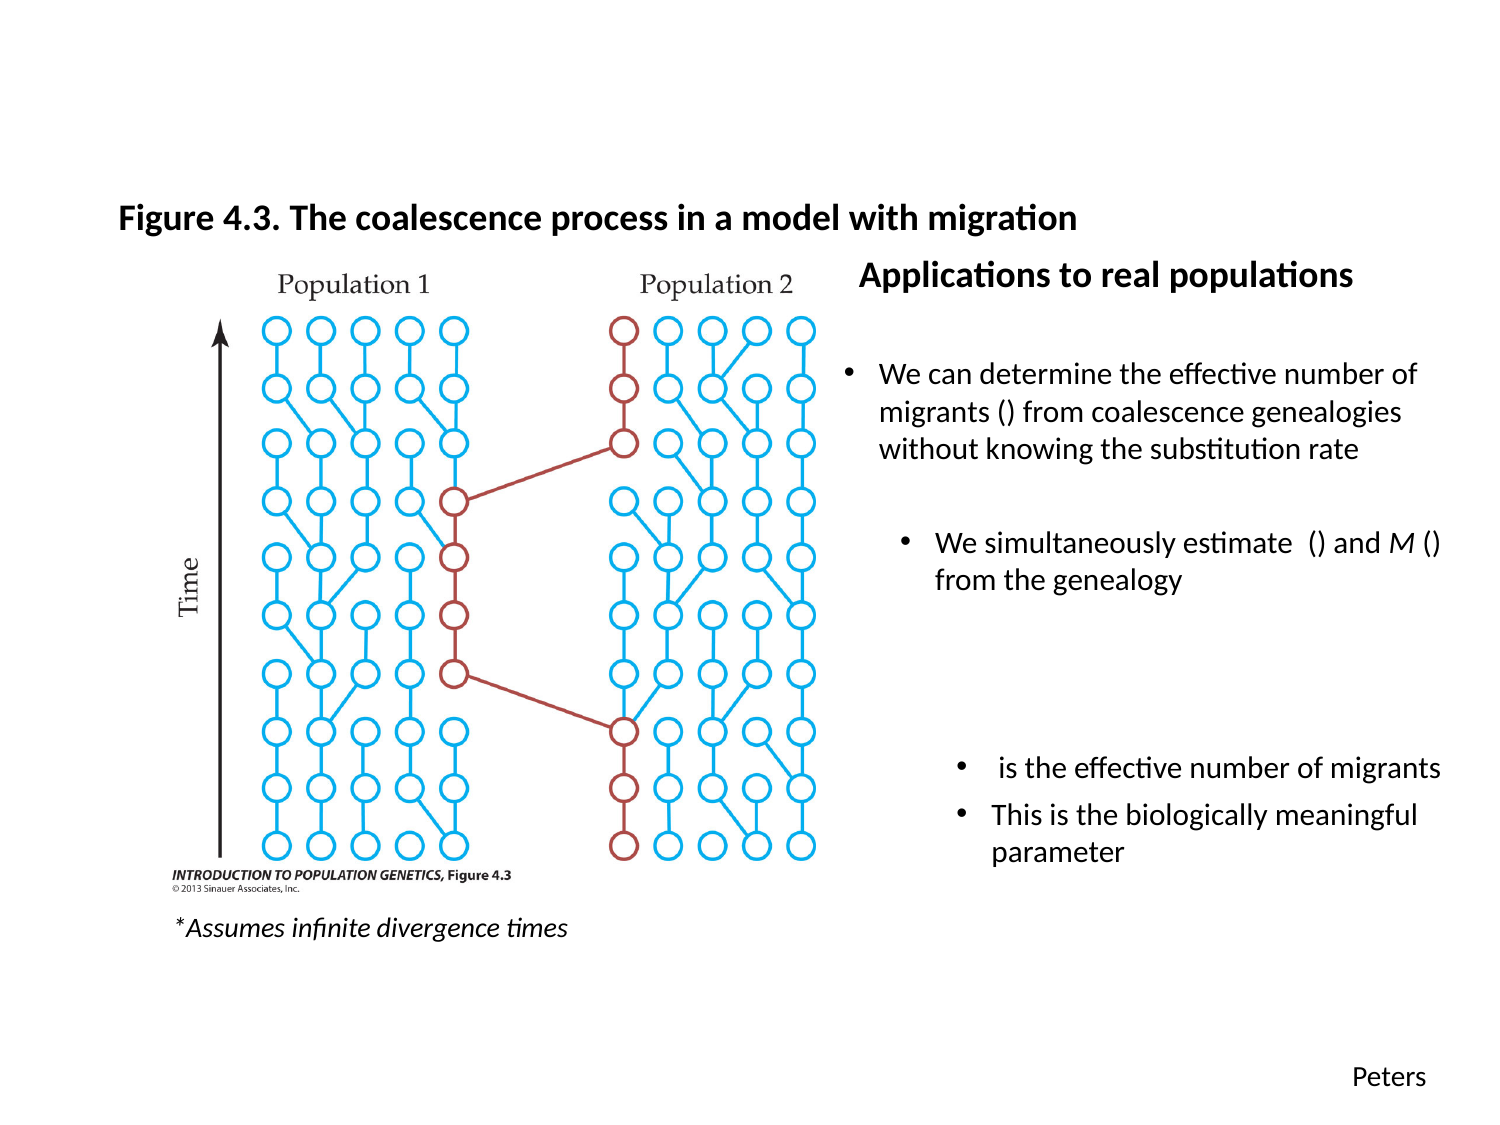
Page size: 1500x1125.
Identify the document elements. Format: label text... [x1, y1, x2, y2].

picture [806, 338, 816, 382]
picture [805, 622, 816, 667]
picture [790, 491, 813, 513]
picture [702, 377, 723, 400]
picture [746, 320, 768, 342]
picture [790, 721, 812, 743]
picture [805, 795, 816, 839]
picture [790, 777, 812, 799]
picture [172, 273, 816, 893]
picture [805, 395, 816, 437]
picture [805, 509, 816, 550]
text_box *Assumes infinite divergence times [157, 901, 584, 951]
picture [790, 320, 812, 342]
picture [746, 378, 768, 400]
picture [805, 681, 816, 725]
picture [790, 604, 813, 626]
picture [805, 739, 816, 781]
picture [790, 663, 812, 685]
picture [790, 432, 813, 454]
picture [805, 450, 816, 495]
picture [790, 835, 812, 857]
text_box Figure 4.3. The coalescence process in a model with migration [103, 185, 1095, 246]
picture [790, 546, 812, 568]
picture [790, 377, 813, 400]
picture [746, 432, 768, 454]
picture [746, 491, 768, 513]
picture [746, 547, 768, 568]
text_box Peters [1337, 1049, 1442, 1100]
picture [702, 320, 723, 342]
text_box Applications to real populations [843, 242, 1429, 303]
picture [805, 564, 816, 608]
picture [746, 721, 768, 743]
